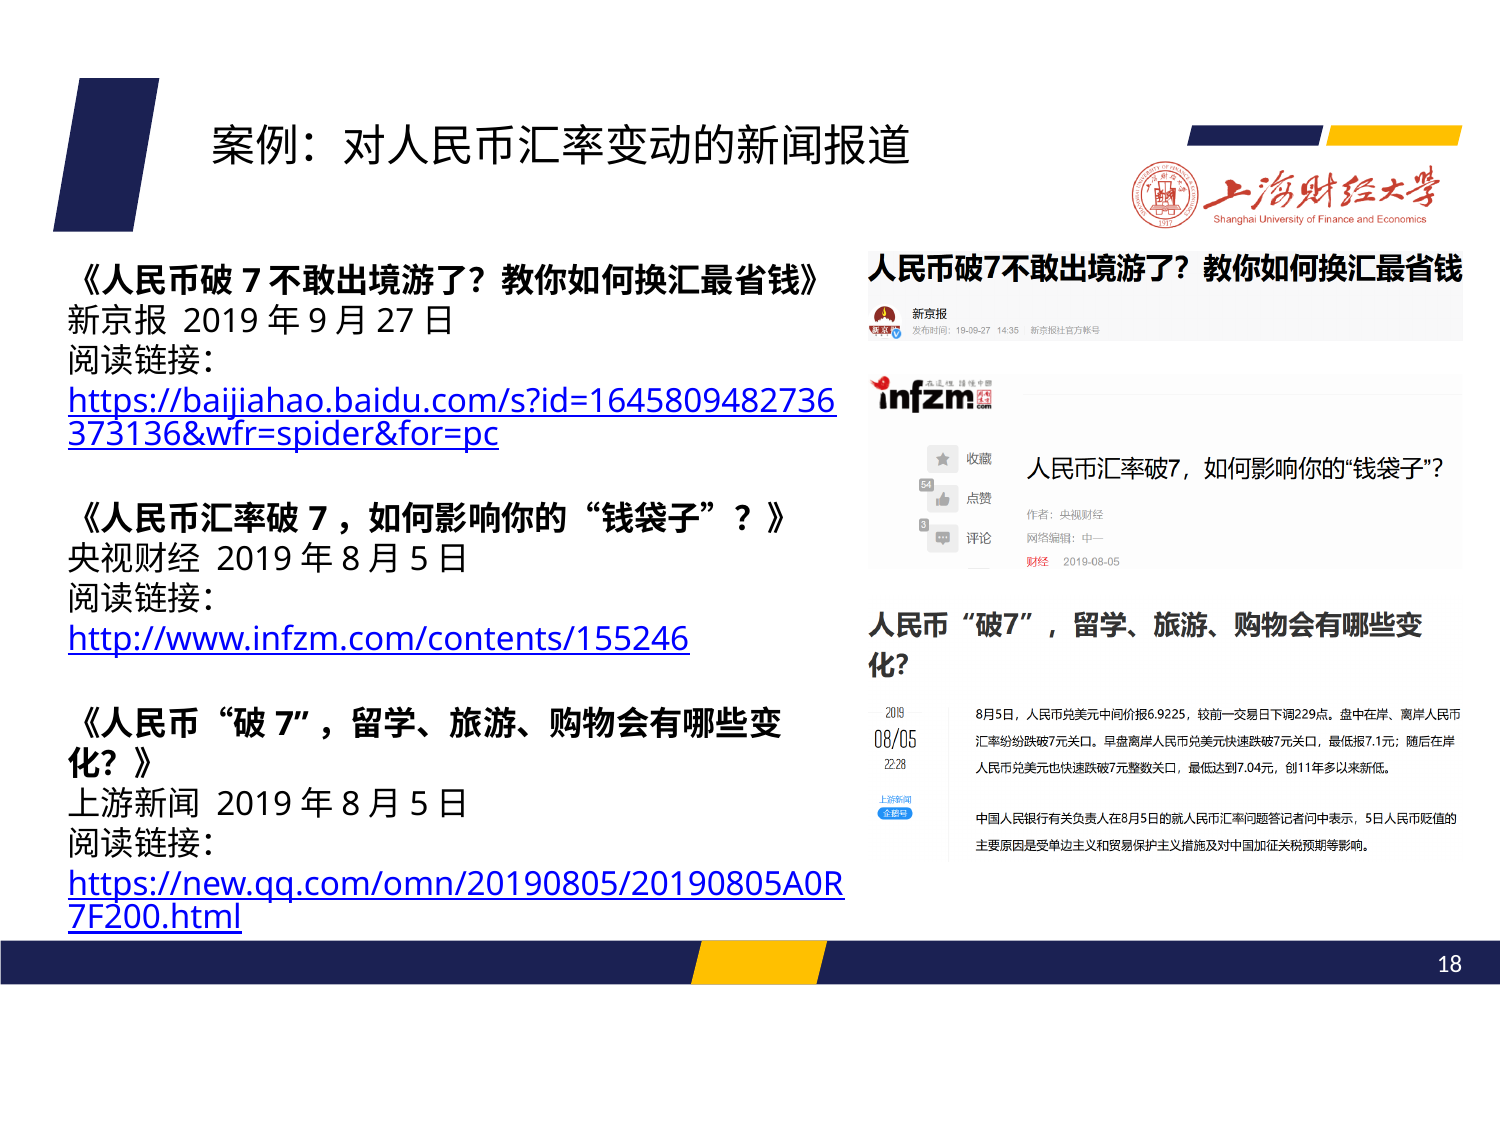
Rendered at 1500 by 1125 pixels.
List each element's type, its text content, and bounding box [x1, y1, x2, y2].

text_box [1324, 123, 1465, 144]
picture [867, 595, 1463, 862]
picture [1107, 145, 1463, 236]
text_box [688, 938, 830, 987]
text_box [0, 938, 701, 986]
slide_number 18 [1127, 940, 1478, 985]
text_box [819, 938, 1500, 986]
text_box [1185, 123, 1326, 144]
text_box 案例：对人民币汇率变动的新闻报道 [196, 110, 1106, 178]
picture [867, 374, 1463, 569]
text_box 《人民币破7不敢出境游了？教你如何换汇最省钱》 新京报 2019年9月27日 阅读链接： https://baijiahao.baidu.com/s?id=1645809482736373136&wfr=spider&for=pc 《人民币汇率破7，如何影响你的“钱袋子”？》 央视财经 2019年8月5日 阅读链接：http://www.infzm.com/contents/155246 《人民币“破7”，留学、旅游、购物会有哪些变化？》 上游新闻 2019年8月5日 阅读链接： https://new.qq.com/omn/20190805/20190805A0R7F200.html [53, 251, 869, 922]
text_box [50, 76, 162, 234]
picture [867, 251, 1463, 341]
